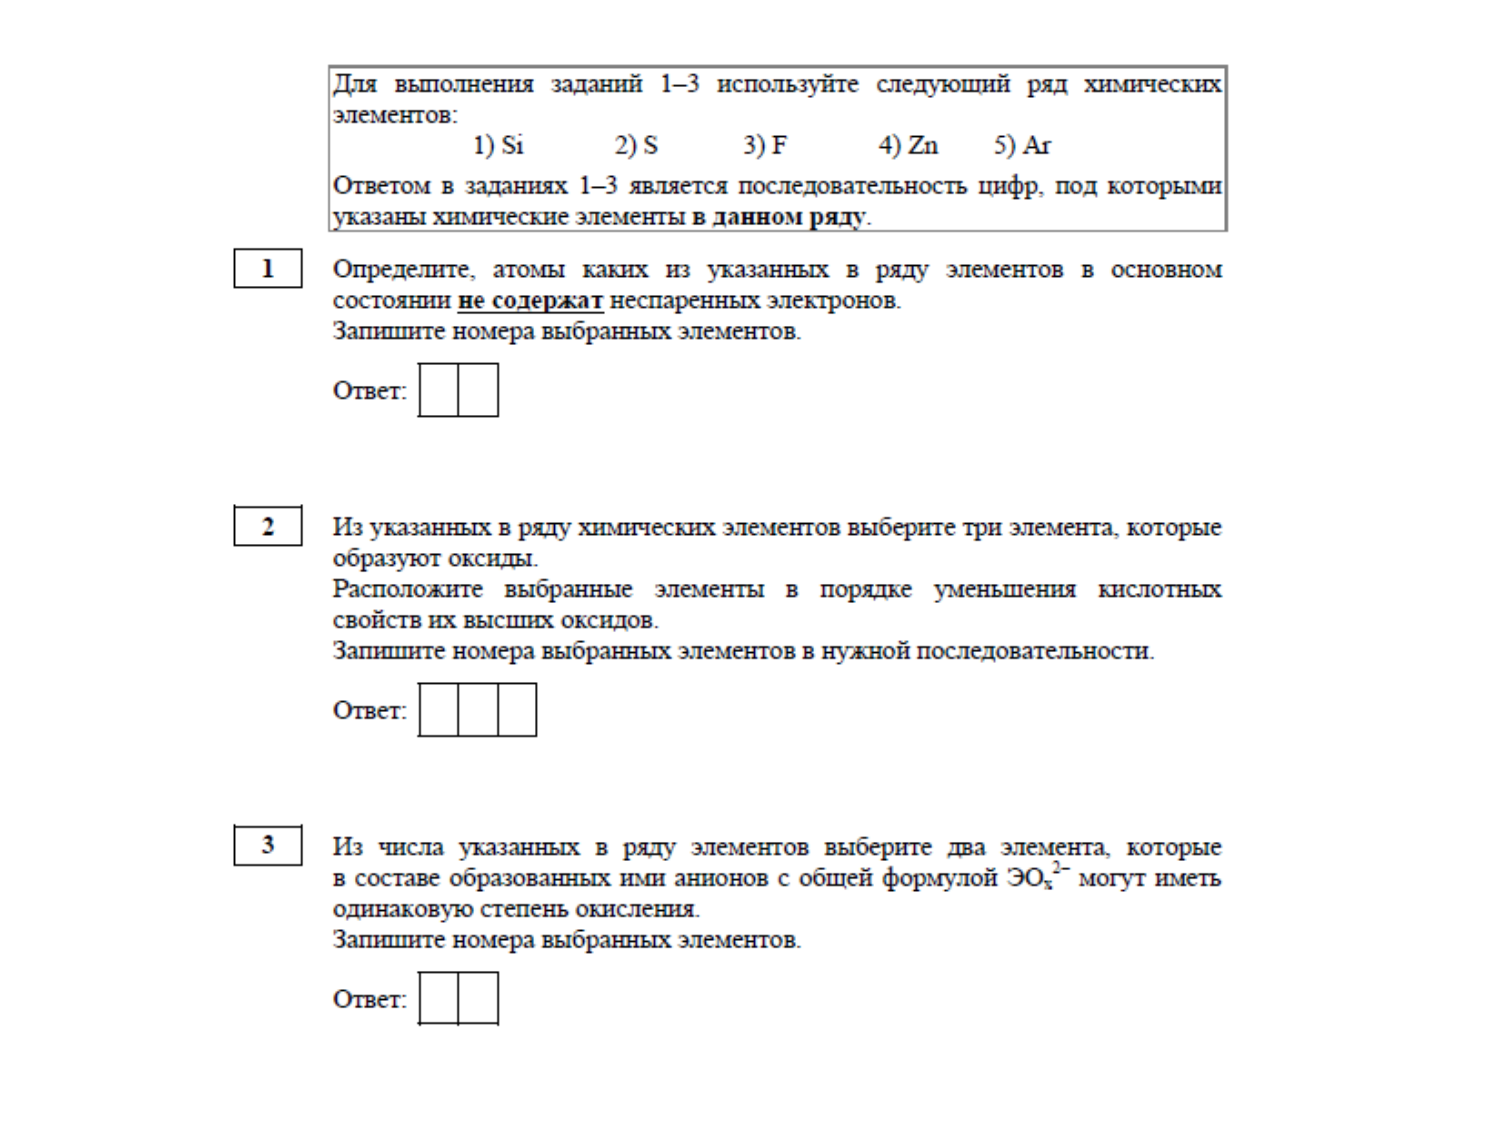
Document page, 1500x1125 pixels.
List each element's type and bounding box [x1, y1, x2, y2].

picture [194, 46, 1294, 1059]
